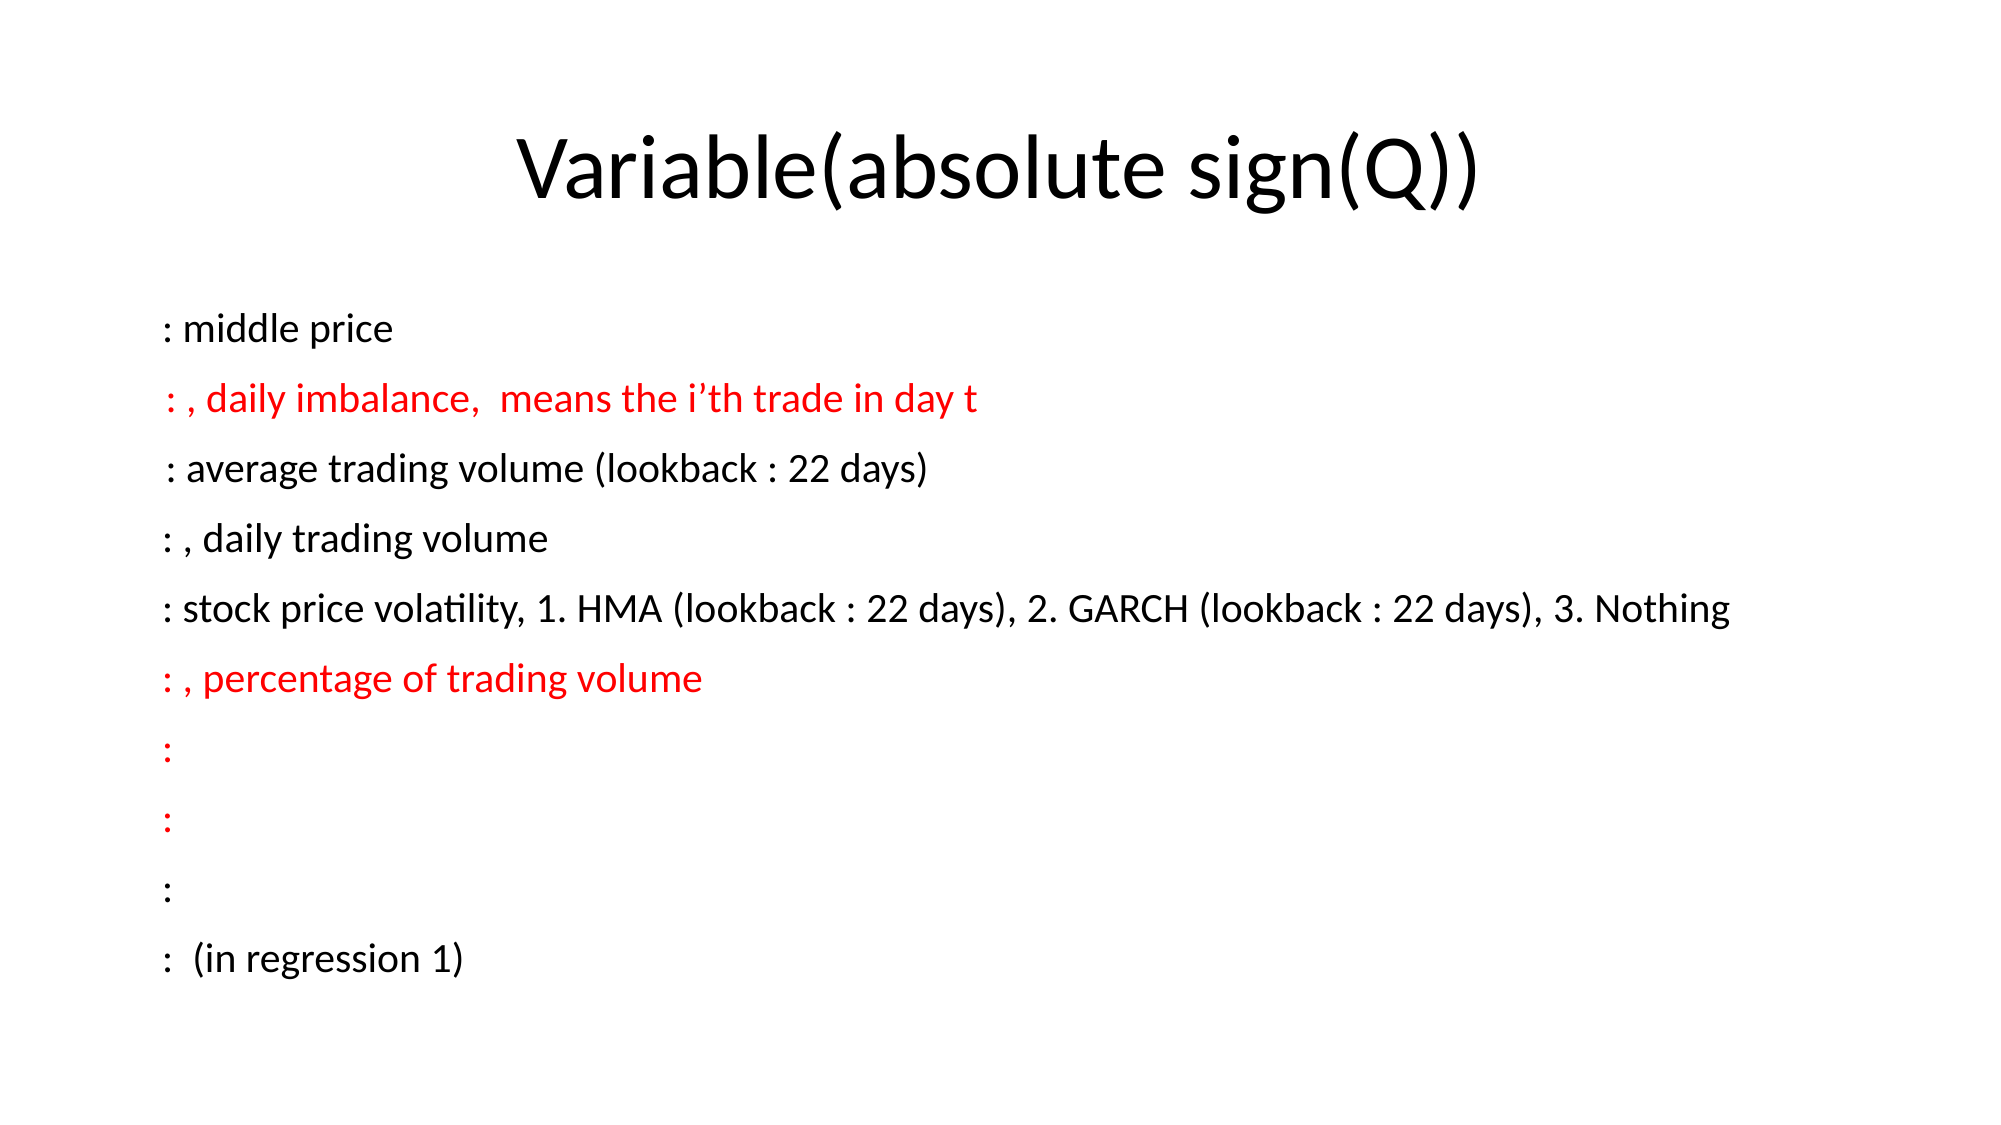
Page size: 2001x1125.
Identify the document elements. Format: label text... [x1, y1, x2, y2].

title Variable(absolute sign(Q)) [137, 59, 1863, 278]
